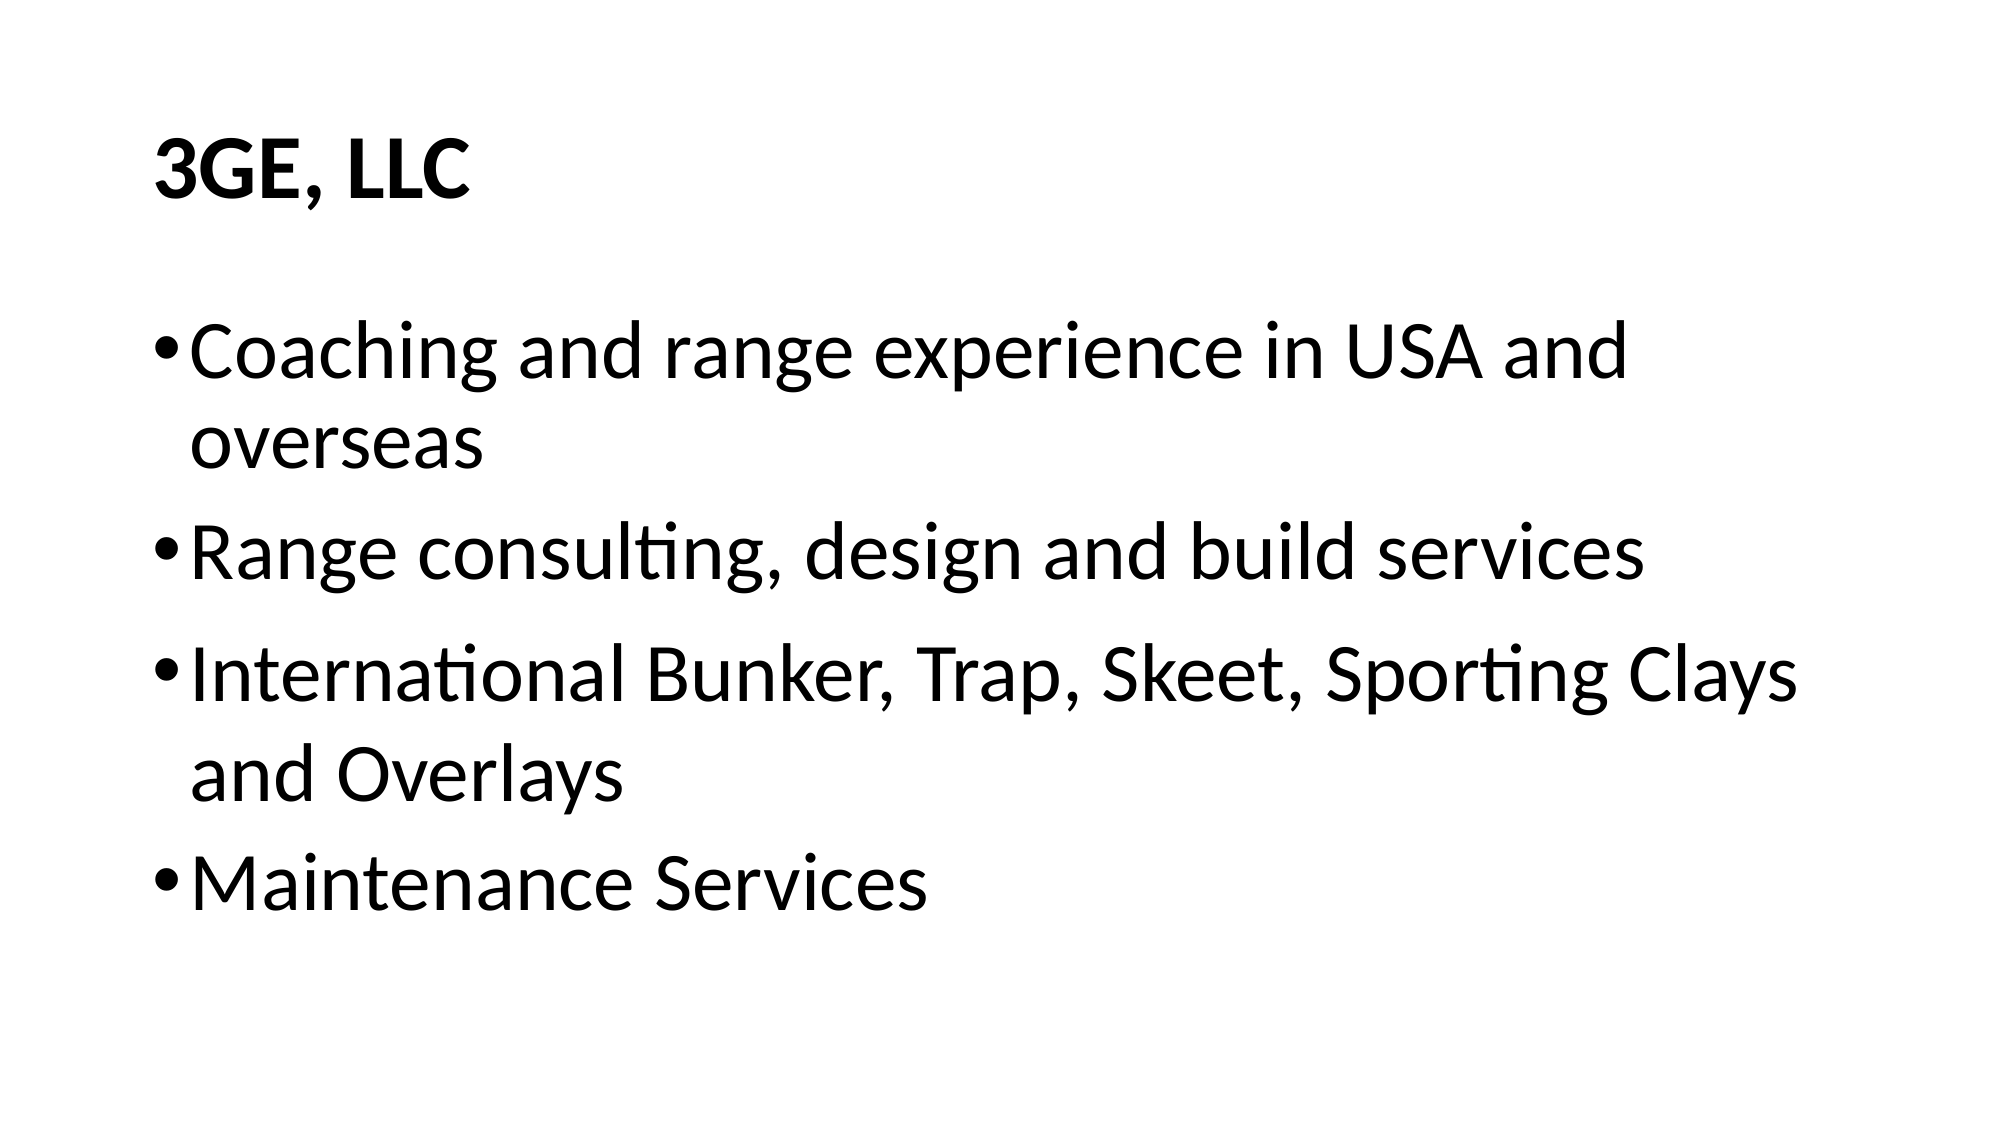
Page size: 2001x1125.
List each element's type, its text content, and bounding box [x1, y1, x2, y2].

list Coaching and range experience in USA and overseas Range consulting, design and build services International Bunker, Trap, Skeet, Sporting Clays and Overlays Maintenance Services [137, 299, 1863, 1014]
title 3GE, LLC [137, 59, 1863, 278]
